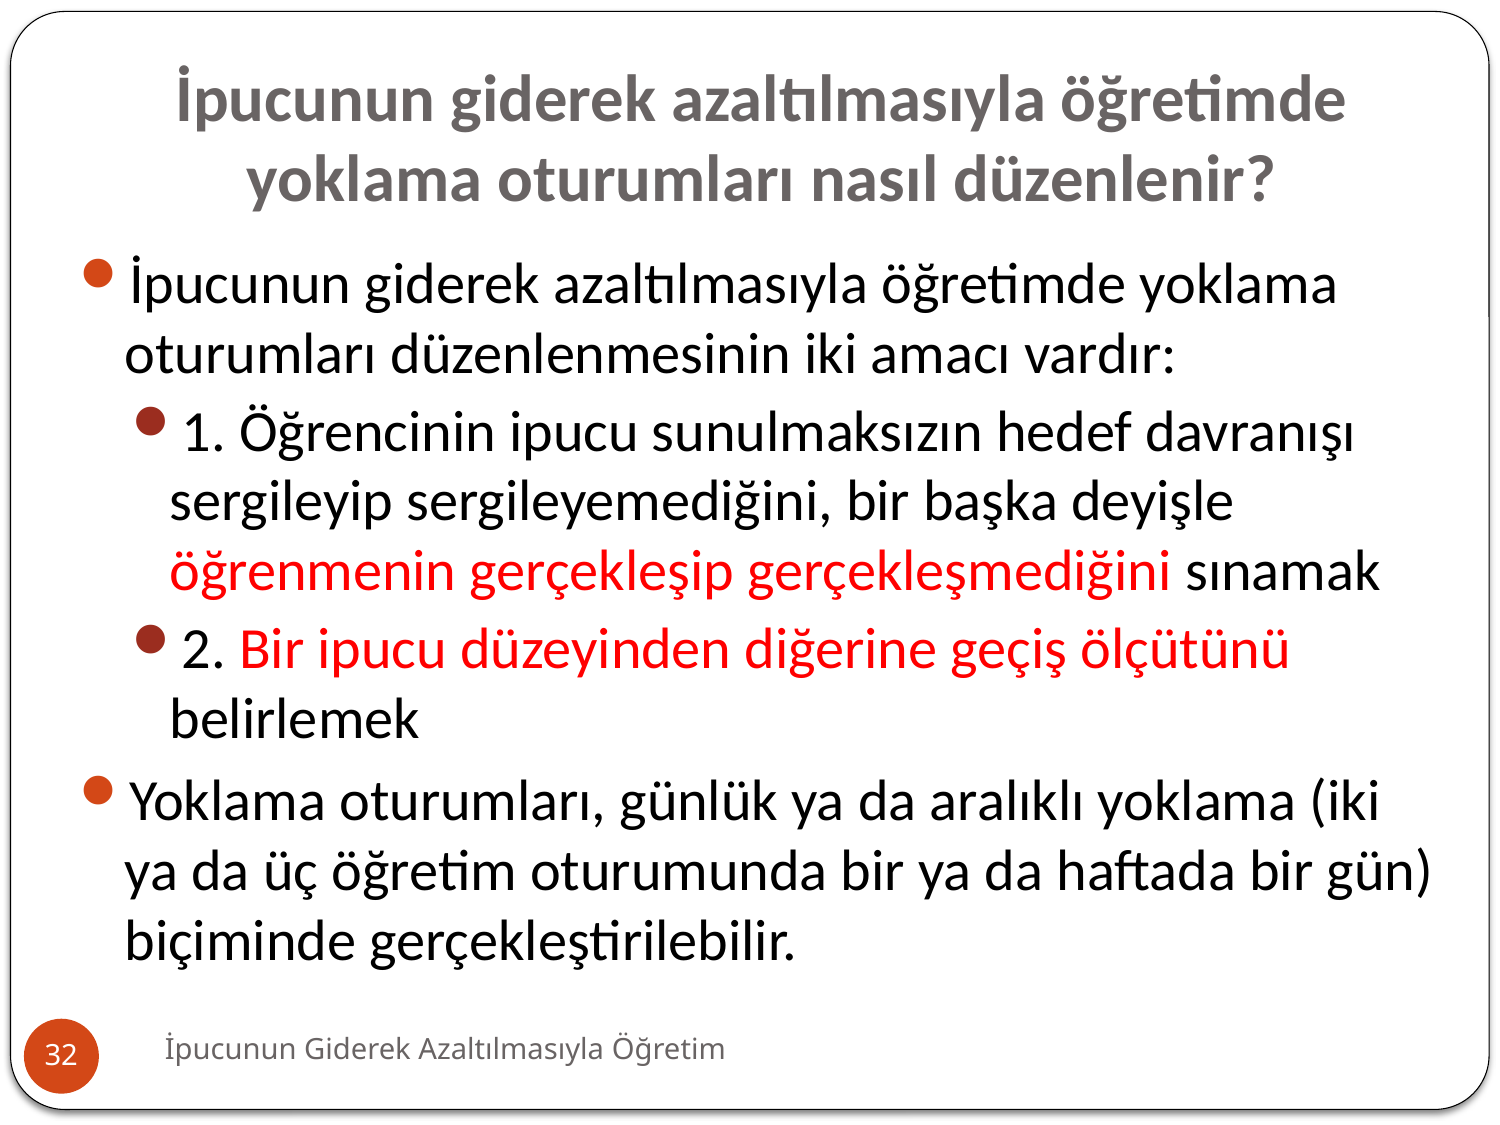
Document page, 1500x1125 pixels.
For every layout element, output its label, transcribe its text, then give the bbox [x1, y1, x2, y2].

list İpucunun giderek azaltılmasıyla öğretimde yoklama oturumları düzenlenmesinin iki amacı vardır: 1. Öğrencinin ipucu sunulmaksızın hedef davranışı sergileyip sergileyemediğini, bir başka deyişle öğrenmenin gerçekleşip gerçekleşmediğini sınamak 2. Bir ipucu düzeyinden diğerine geçiş ölçütünü belirlemek Yoklama oturumları, günlük ya da aralıklı yoklama (iki ya da üç öğretim oturumunda bir ya da haftada bir gün) biçiminde gerçekleştirilebilir. [64, 237, 1459, 988]
slide_number 32 [23, 1018, 99, 1094]
title İpucunun giderek azaltılmasıyla öğretimde yoklama oturumları nasıl düzenlenir? [98, 45, 1425, 233]
footer İpucunun Giderek Azaltılmasıyla Öğretim [150, 1012, 800, 1088]
